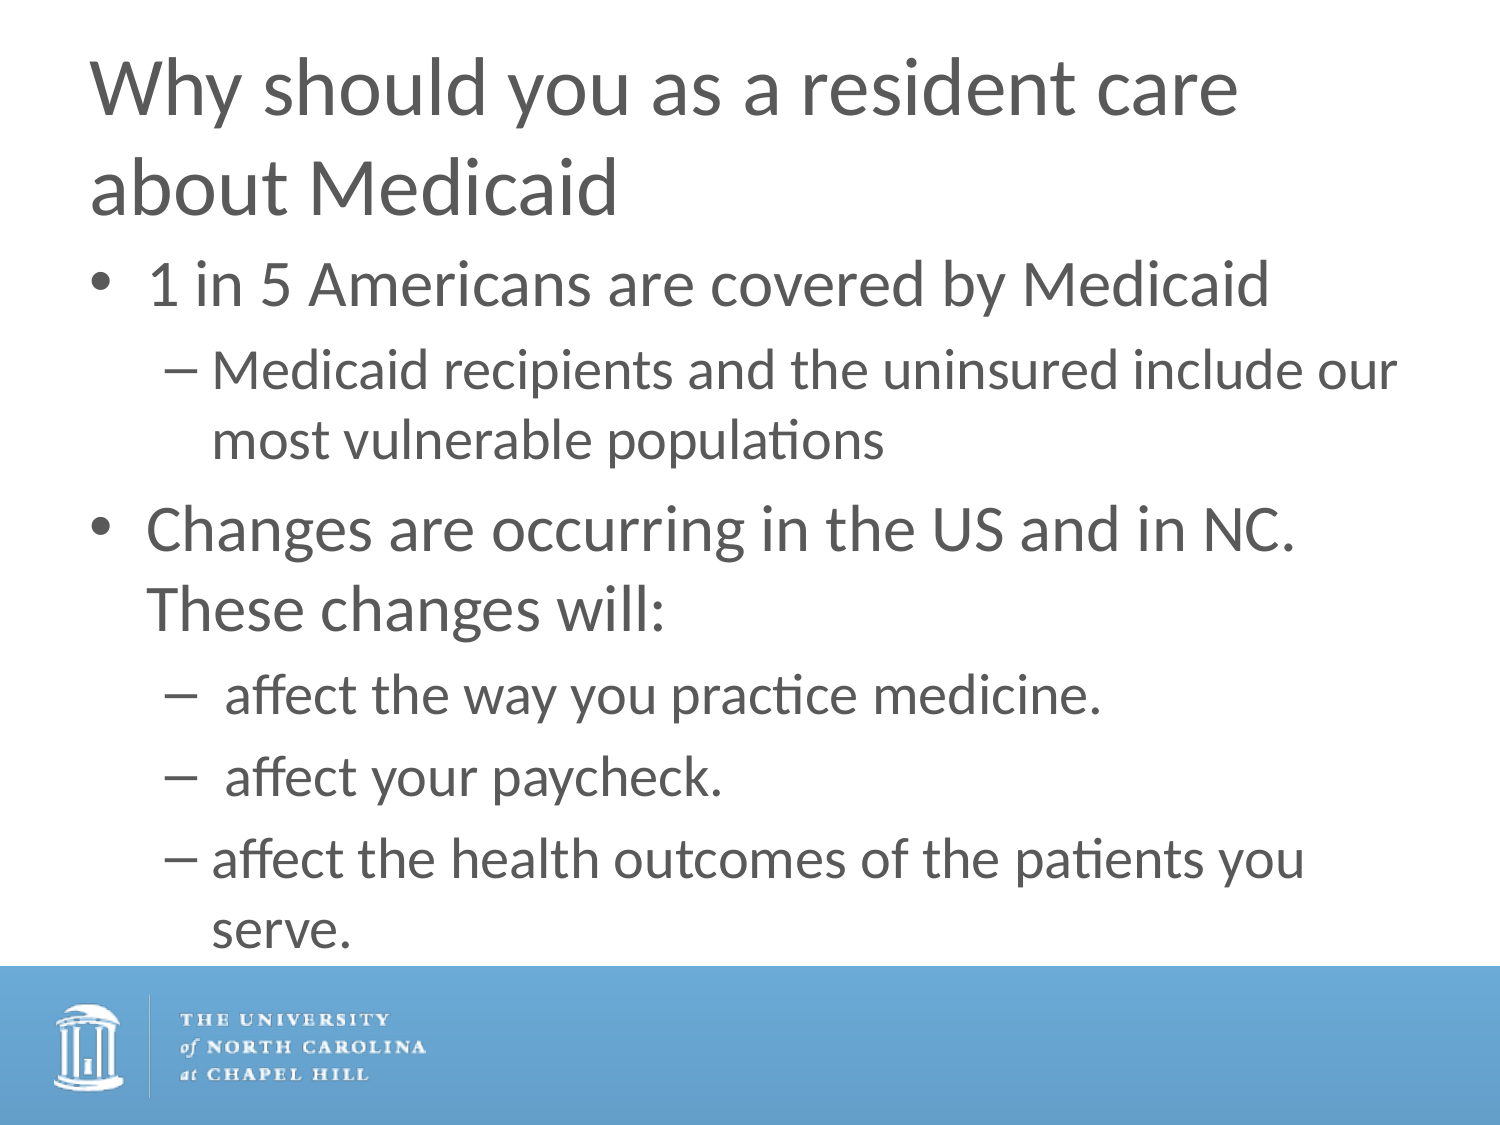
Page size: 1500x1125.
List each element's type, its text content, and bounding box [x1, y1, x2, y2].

title Why should you as a resident care about Medicaid [75, 24, 1425, 213]
picture [54, 995, 426, 1098]
list 1 in 5 Americans are covered by Medicaid Medicaid recipients and the uninsured include our most vulnerable populations Changes are occurring in the US and in NC. These changes will: affect the way you practice medicine. affect your paycheck. affect the health outcomes of the patients you serve. [75, 232, 1425, 933]
